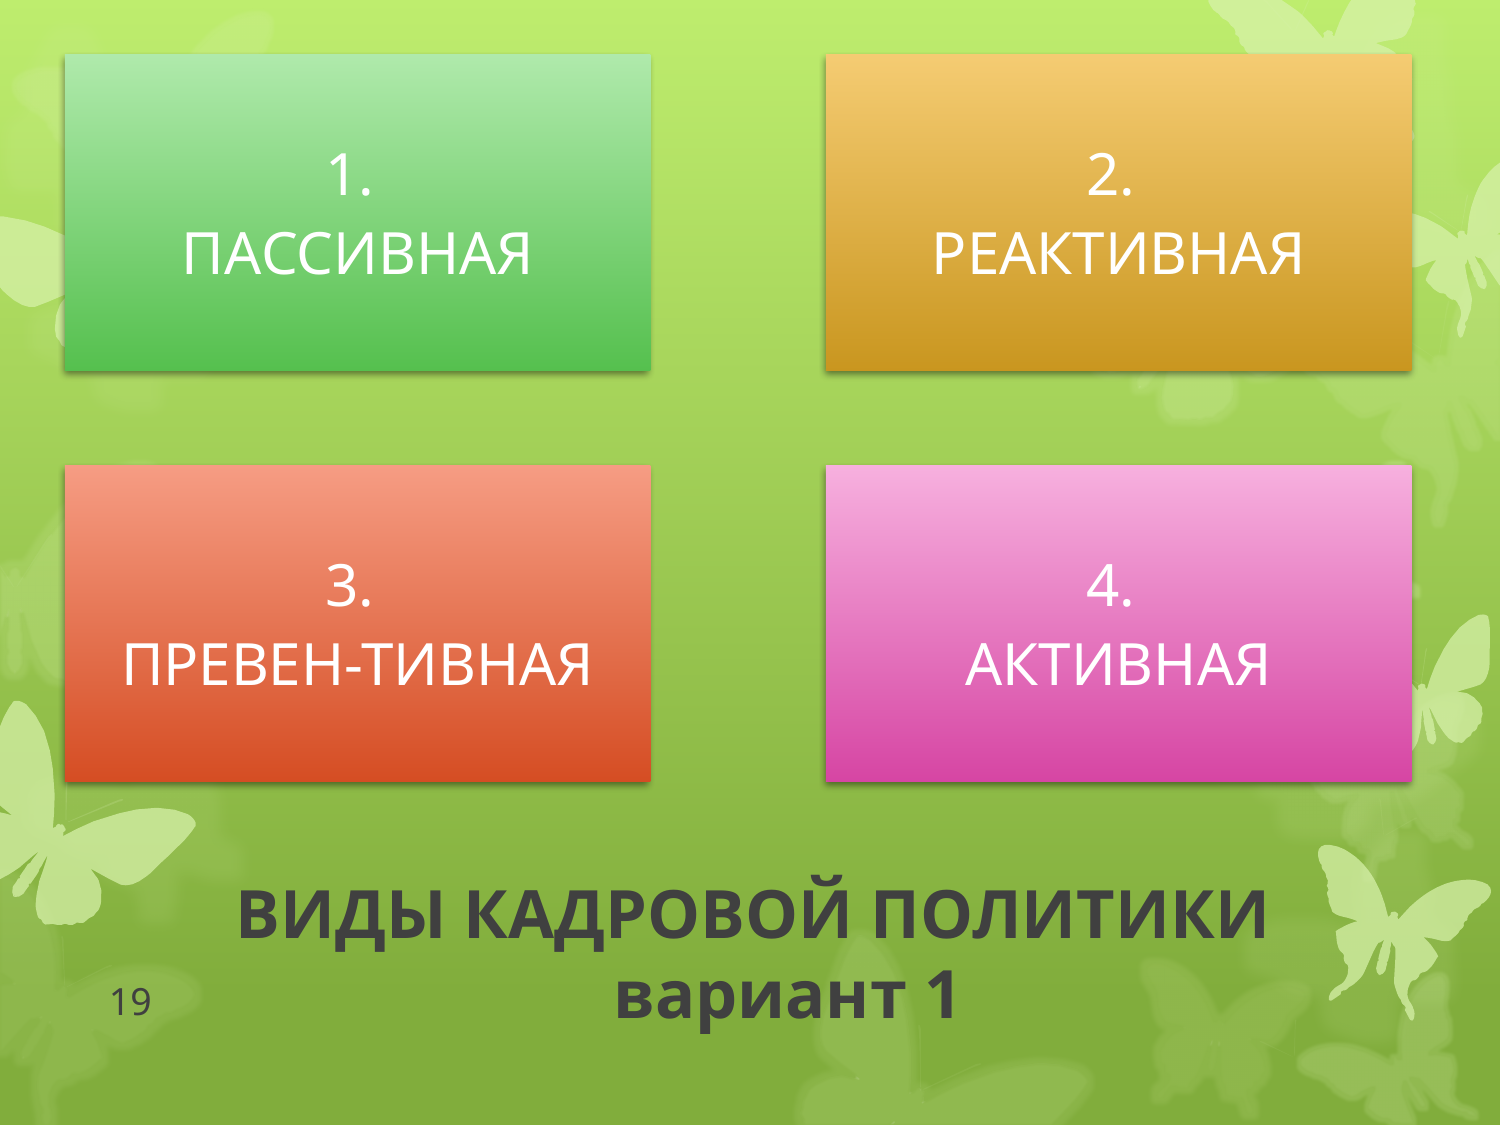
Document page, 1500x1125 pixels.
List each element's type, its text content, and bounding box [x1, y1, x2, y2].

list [64, 53, 1413, 859]
title ВИДЫ КАДРОВОЙ ПОЛИТИКИ вариант 1 [76, 857, 1447, 1046]
slide_number 19 [93, 976, 194, 1037]
